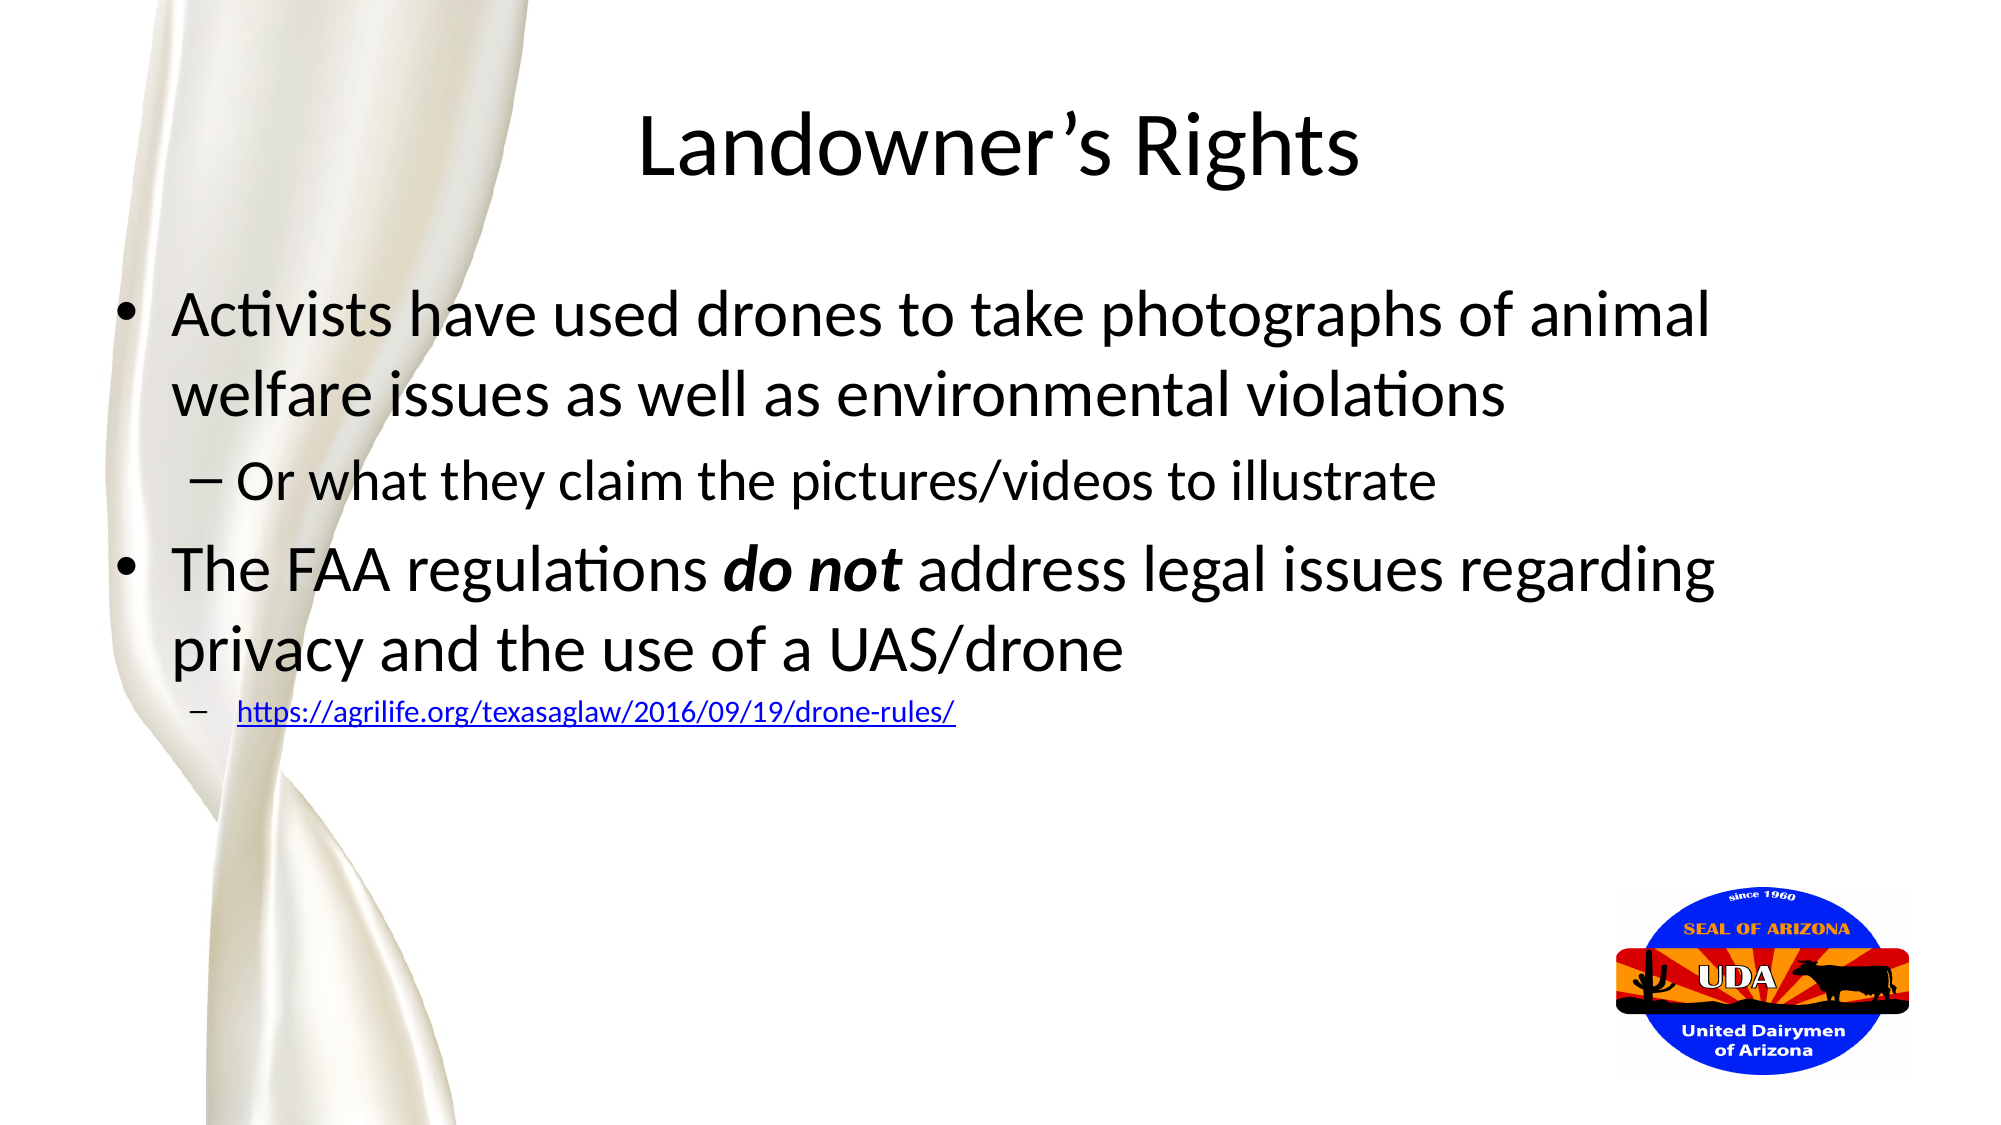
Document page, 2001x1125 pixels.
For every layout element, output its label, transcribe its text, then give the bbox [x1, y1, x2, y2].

title Landowner’s Rights [99, 45, 1900, 233]
picture [0, 0, 600, 1125]
picture [1616, 887, 1909, 1075]
list Activists have used drones to take photographs of animal welfare issues as well as environmental violations Or what they claim the pictures/videos to illustrate The FAA regulations do not address legal issues regarding privacy and the use of a UAS/drone https://agrilife.org/texasaglaw/2016/09/19/drone-rules/ [99, 262, 1900, 1005]
